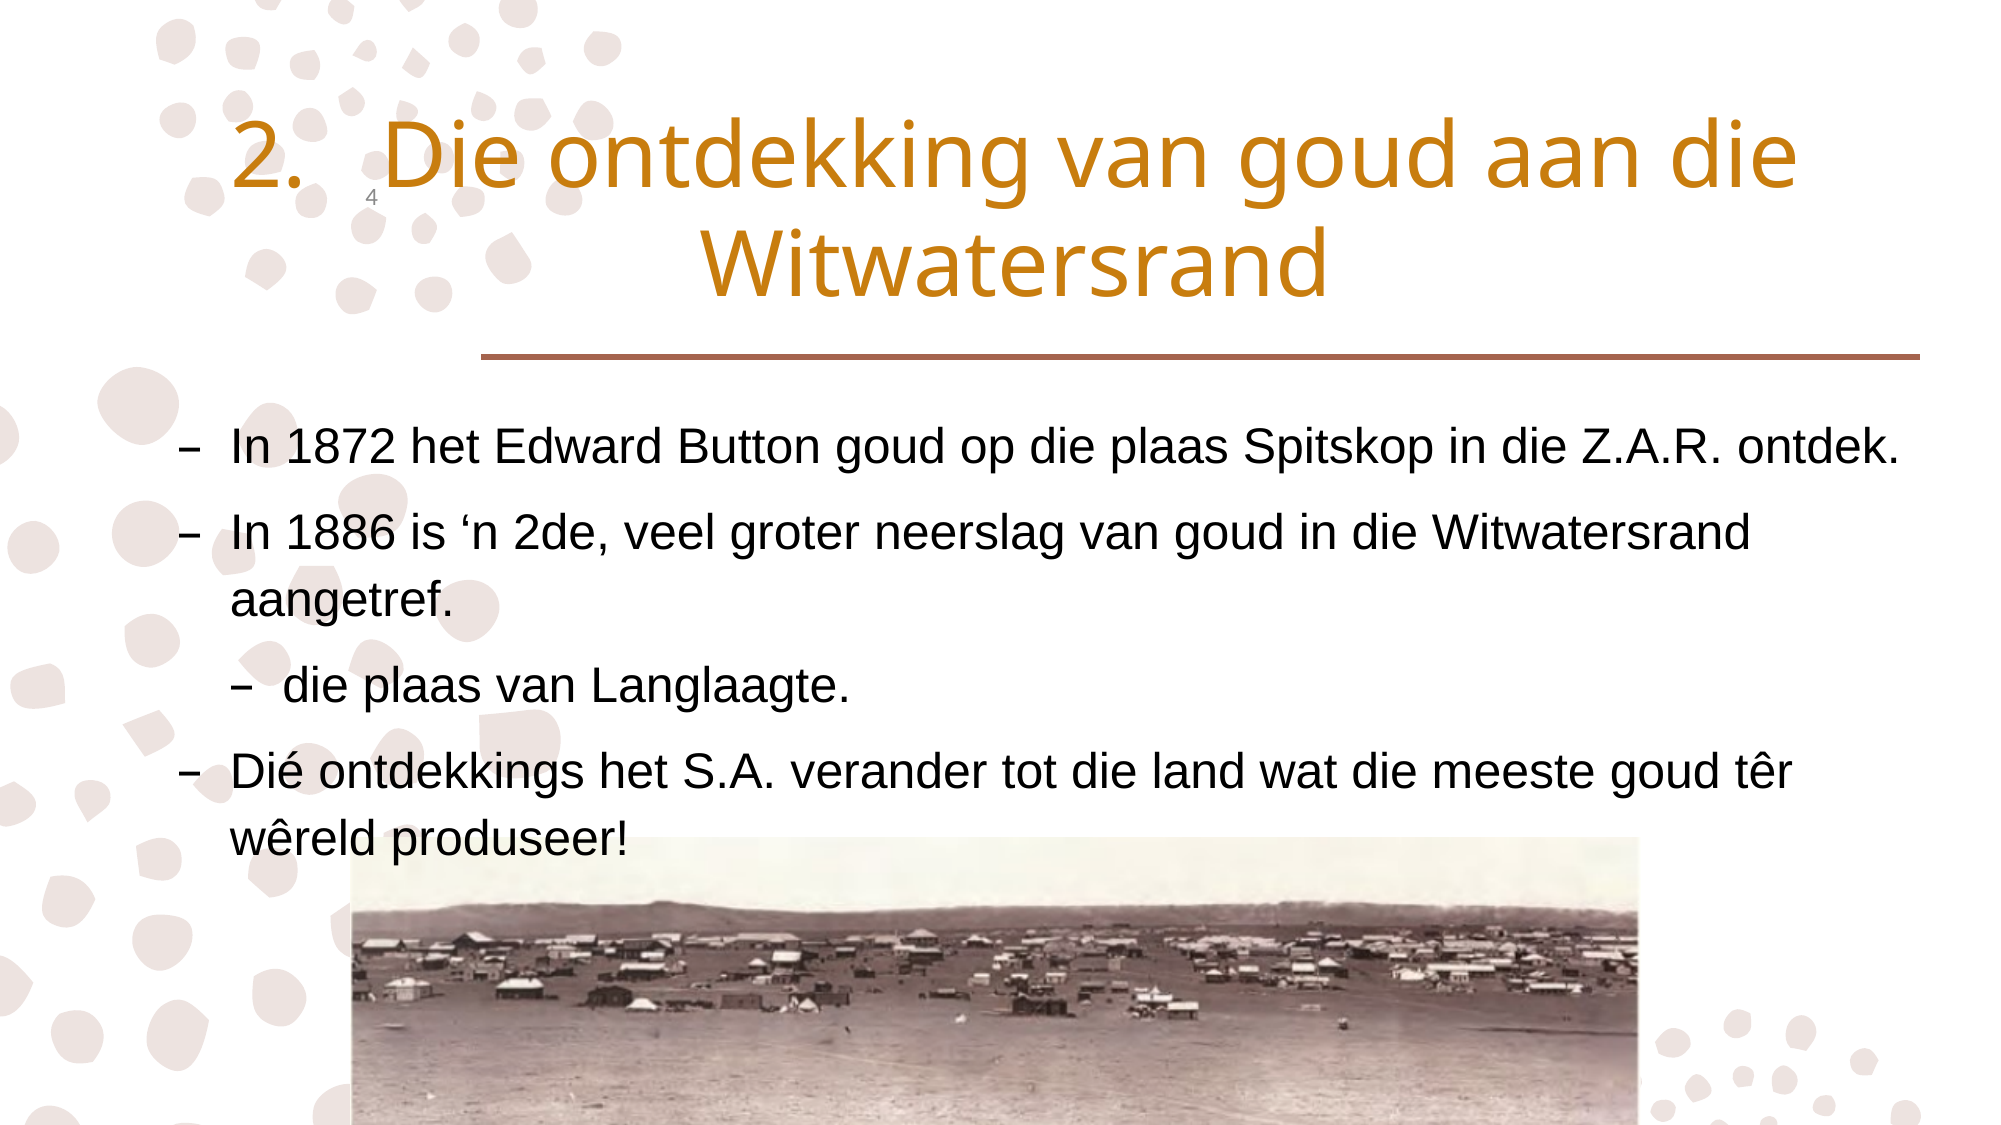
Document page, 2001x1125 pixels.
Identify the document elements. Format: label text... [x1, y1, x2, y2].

slide_number 4 [84, 118, 394, 218]
title 2. Die ontdekking van goud aan die Witwatersrand [31, 93, 2000, 350]
list In 1872 het Edward Button goud op die plaas Spitskop in die Z.A.R. ontdek. In 1886 is ‘n 2de, veel groter neerslag van goud in die Witwatersrand aangetref. die plaas van Langlaagte. Dié ontdekkings het S.A. verander tot die land wat die meeste goud têr wêreld produseer! [162, 399, 1920, 1100]
picture [349, 837, 1641, 1125]
